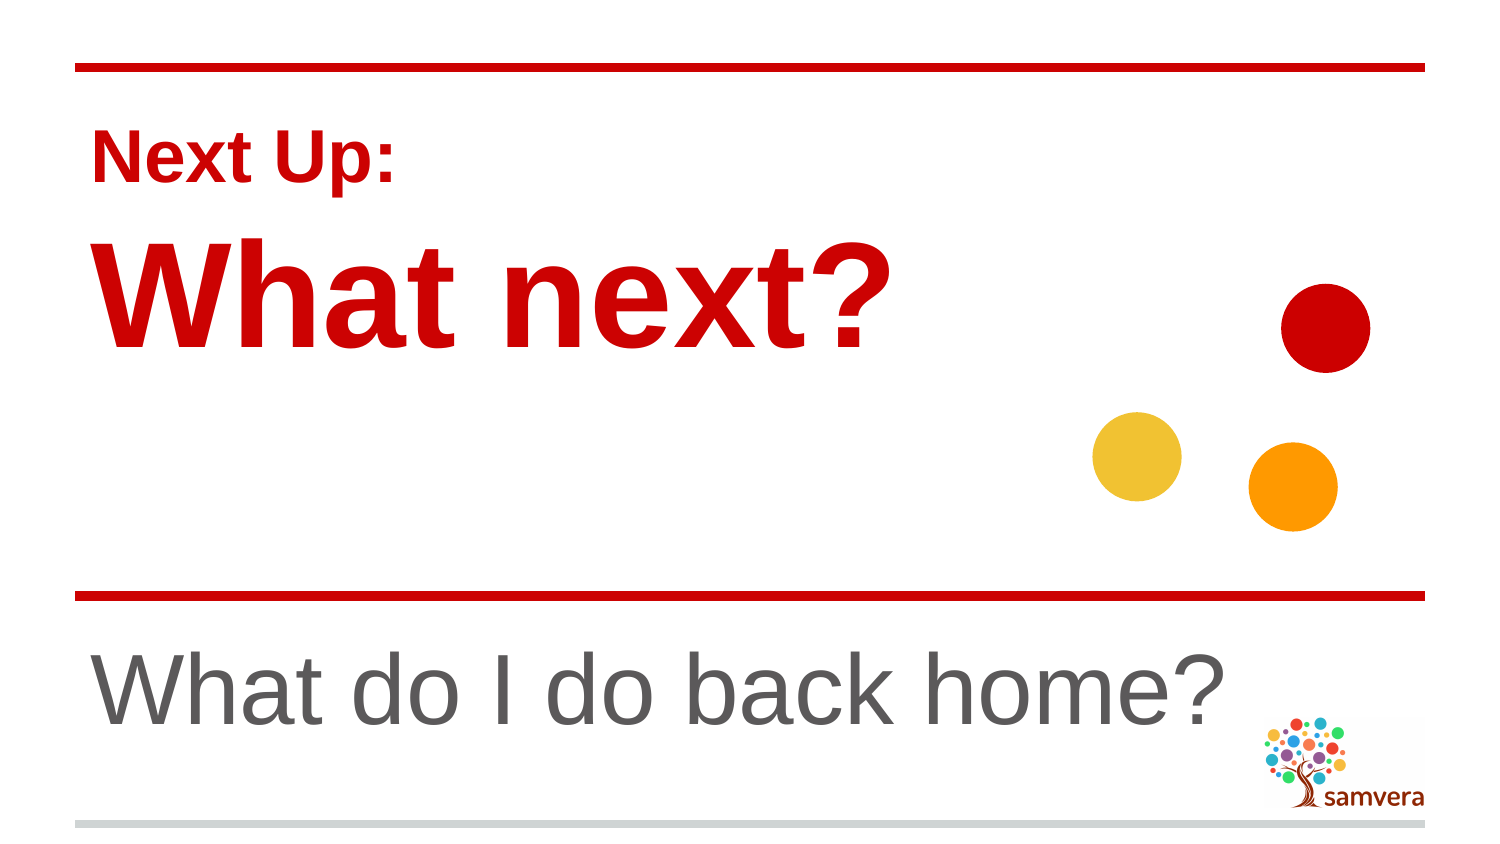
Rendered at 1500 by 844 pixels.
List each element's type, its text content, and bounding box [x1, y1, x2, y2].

subtitle What do I do back home? [75, 609, 1425, 812]
text_box [1281, 283, 1371, 373]
text_box [1092, 412, 1182, 502]
title Next Up: What next? [75, 92, 1425, 587]
text_box [1248, 442, 1338, 532]
